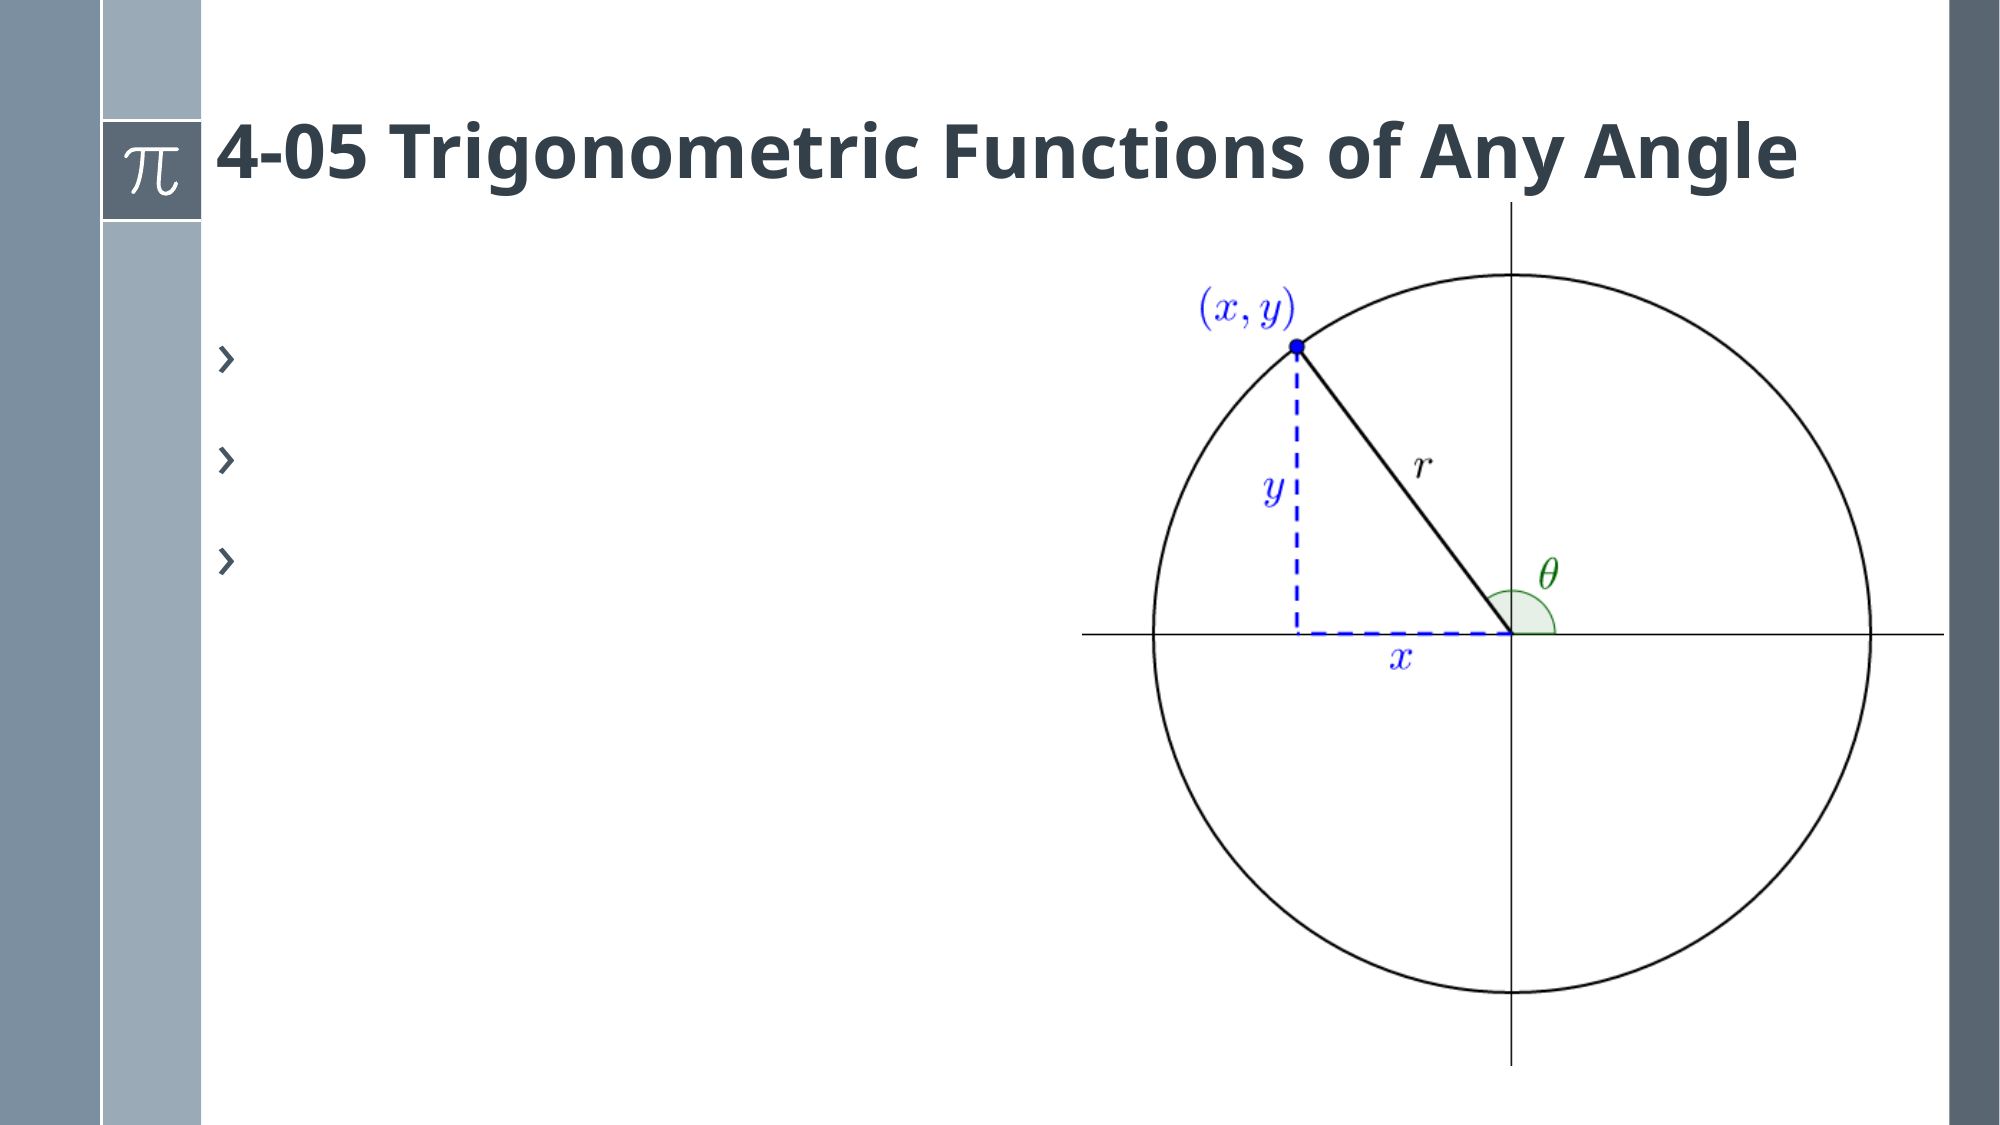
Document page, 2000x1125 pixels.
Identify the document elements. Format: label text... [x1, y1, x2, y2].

title 4-05 Trigonometric Functions of Any Angle [201, 0, 1865, 203]
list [1082, 202, 1944, 1066]
